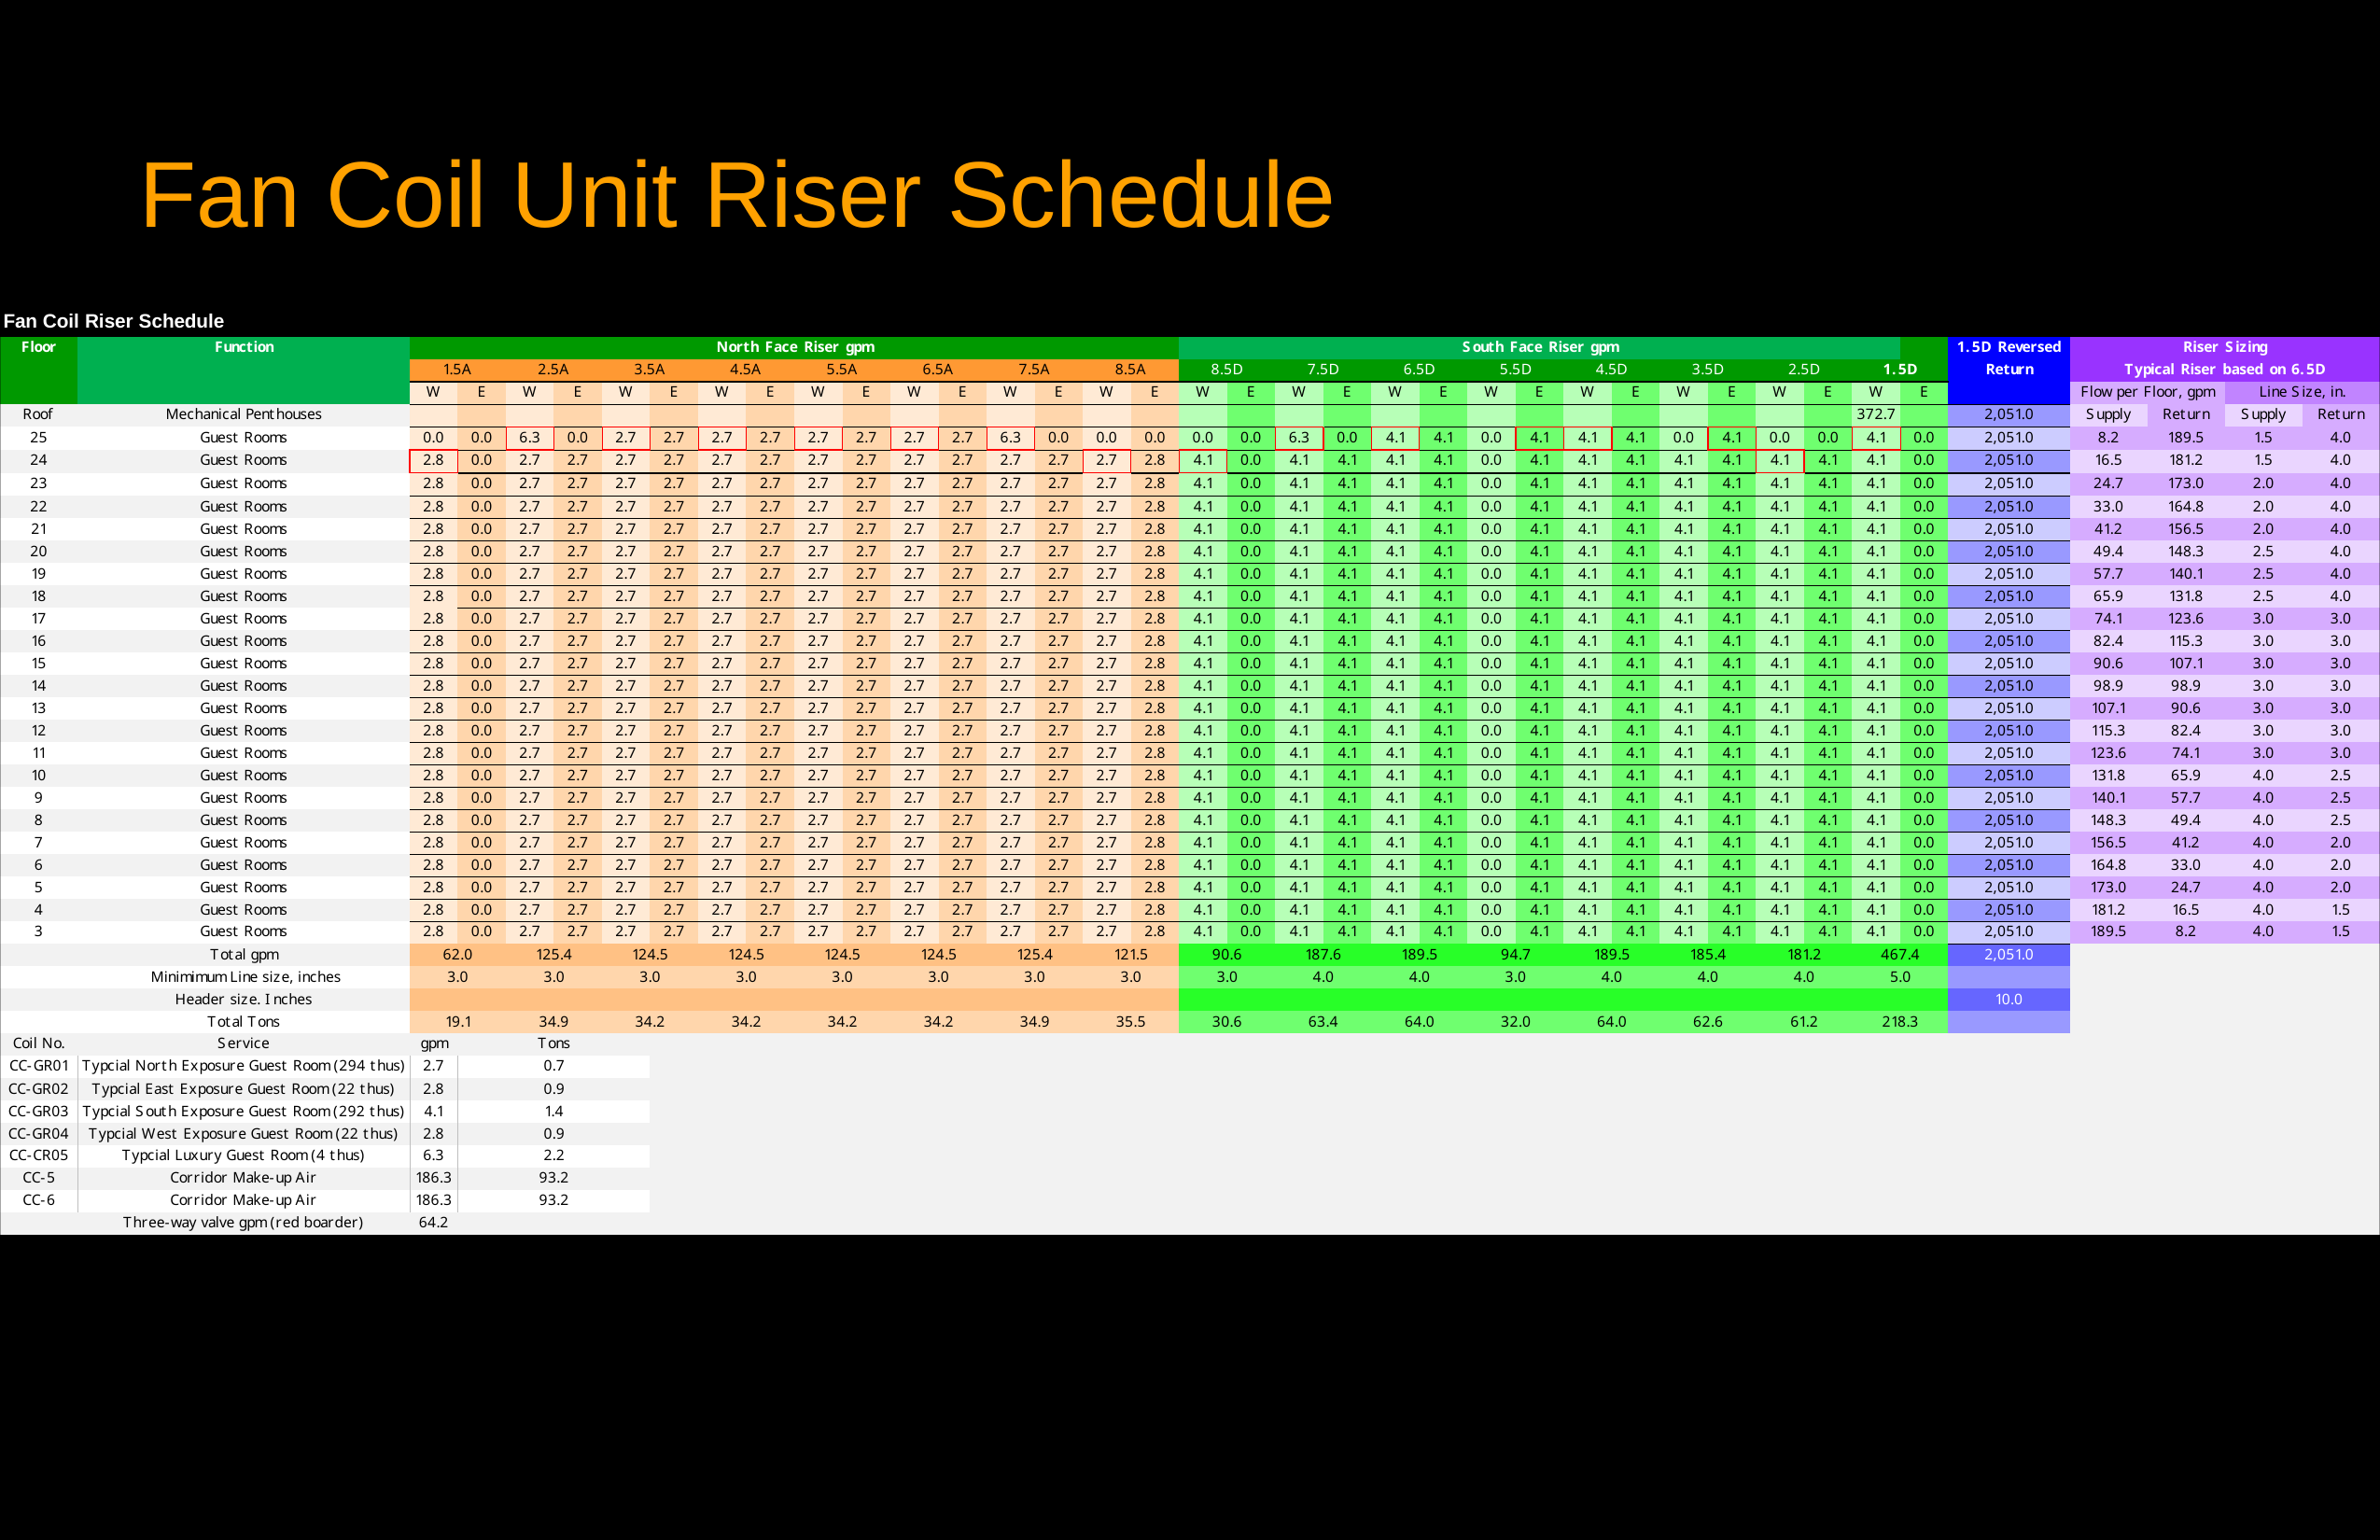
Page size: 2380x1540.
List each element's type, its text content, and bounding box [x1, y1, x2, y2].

picture [0, 304, 2380, 1236]
title Fan Coil Unit Riser Schedule [119, 62, 2261, 301]
